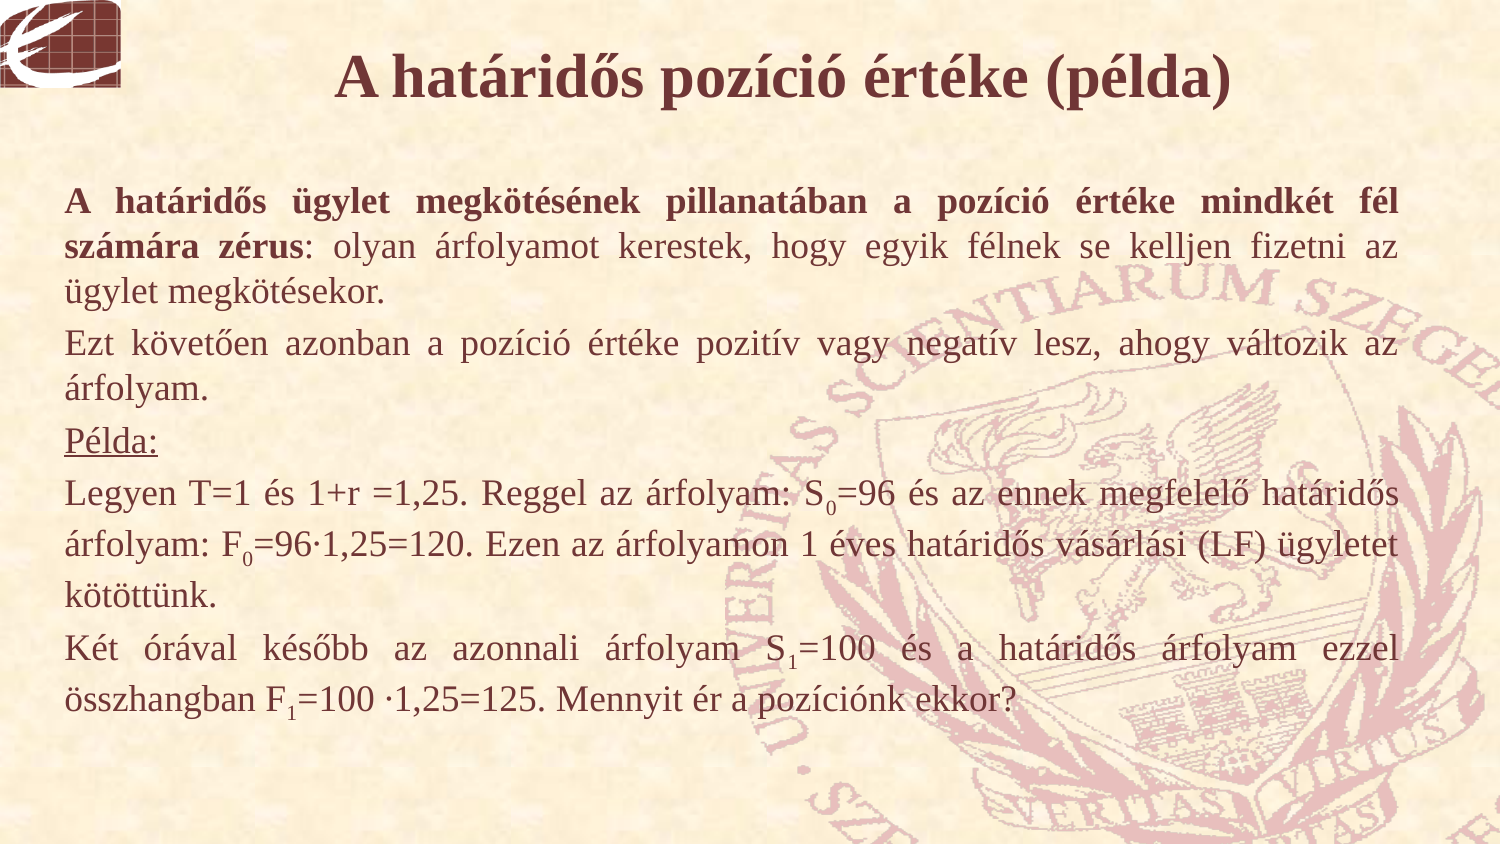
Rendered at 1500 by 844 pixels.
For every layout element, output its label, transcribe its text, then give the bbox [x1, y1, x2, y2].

text_box [187, 366, 210, 424]
list A határidős ügylet megkötésének pillanatában a pozíció értéke mindkét fél számára zérus: olyan árfolyamot kerestek, hogy egyik félnek se kelljen fizetni az ügylet megkötésekor. Ezt követően azonban a pozíció értéke pozitív vagy negatív lesz, ahogy változik az árfolyam. Példa: Legyen T=1 és 1+r =1,25. Reggel az árfolyam: S0=96 és az ennek megfelelő határidős árfolyam: F0=96∙1,25=120. Ezen az árfolyamon 1 éves határidős vásárlási (LF) ügyletet kötöttünk. Két órával később az azonnali árfolyam S1=100 és a határidős árfolyam ezzel összhangban F1=100 ∙1,25=125. Mennyit ér a pozíciónk ekkor? [53, 169, 1412, 727]
picture [0, 0, 1500, 844]
title A határidős pozíció értéke (példa) [277, 29, 1290, 169]
